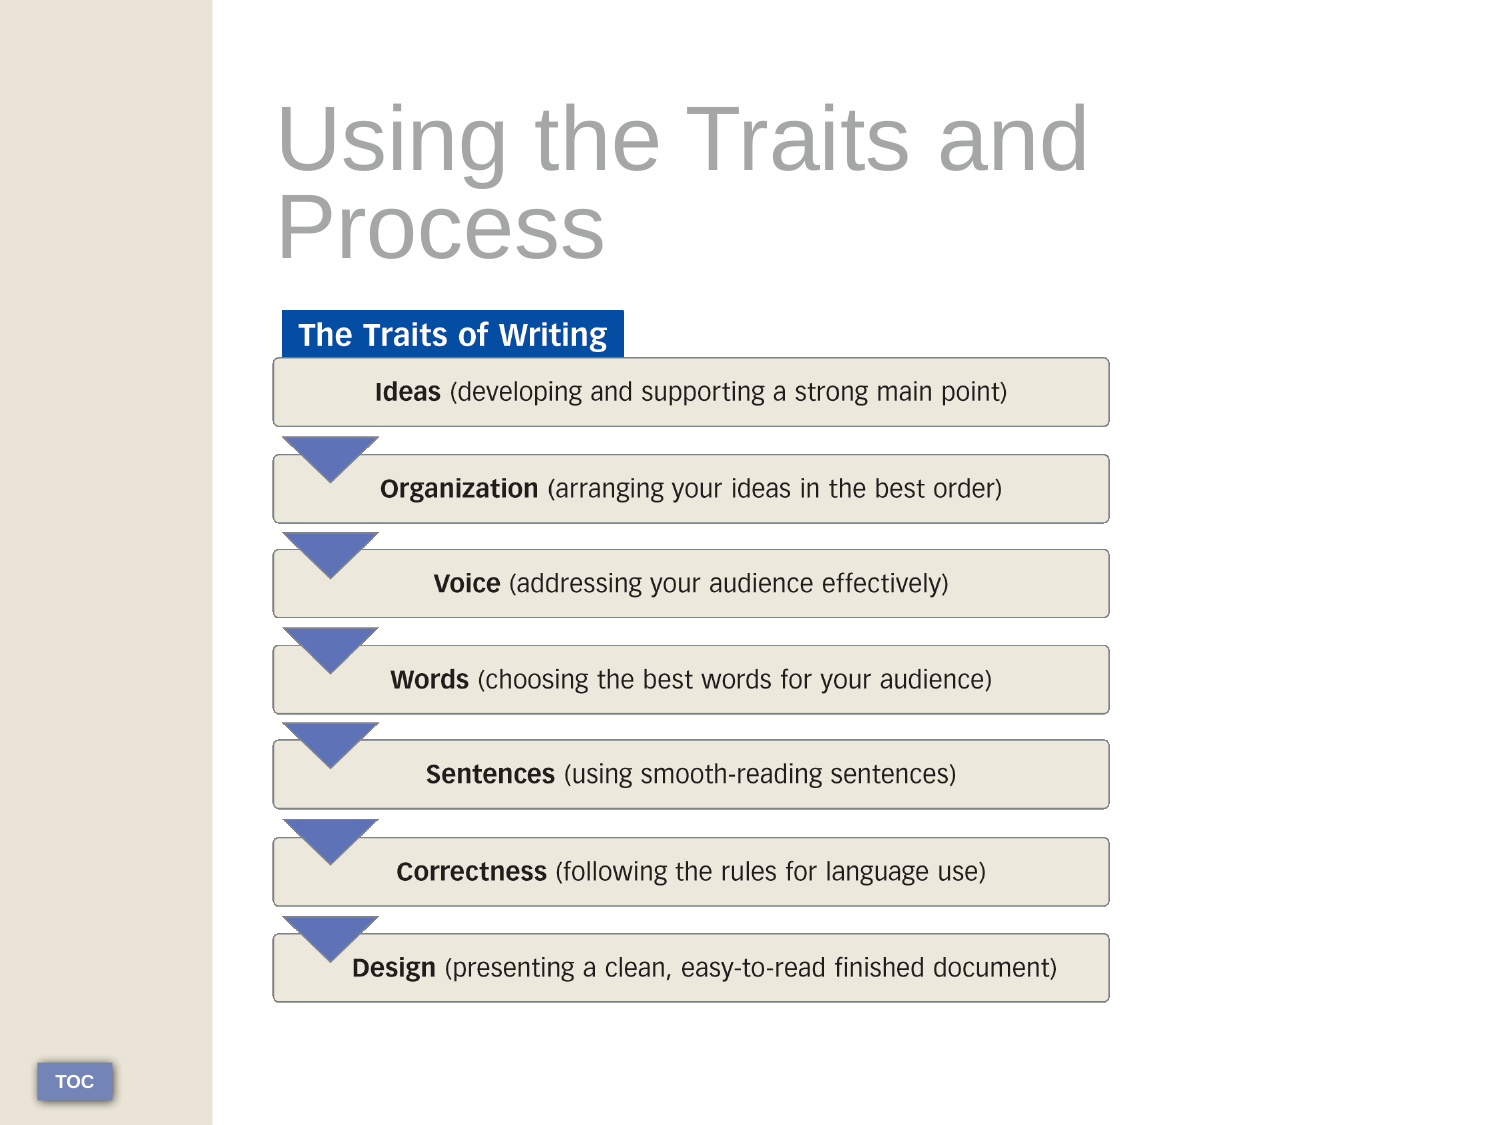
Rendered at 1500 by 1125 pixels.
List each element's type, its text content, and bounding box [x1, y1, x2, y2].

title Using the Traits and Process [275, 99, 1413, 288]
picture [262, 299, 1126, 1015]
